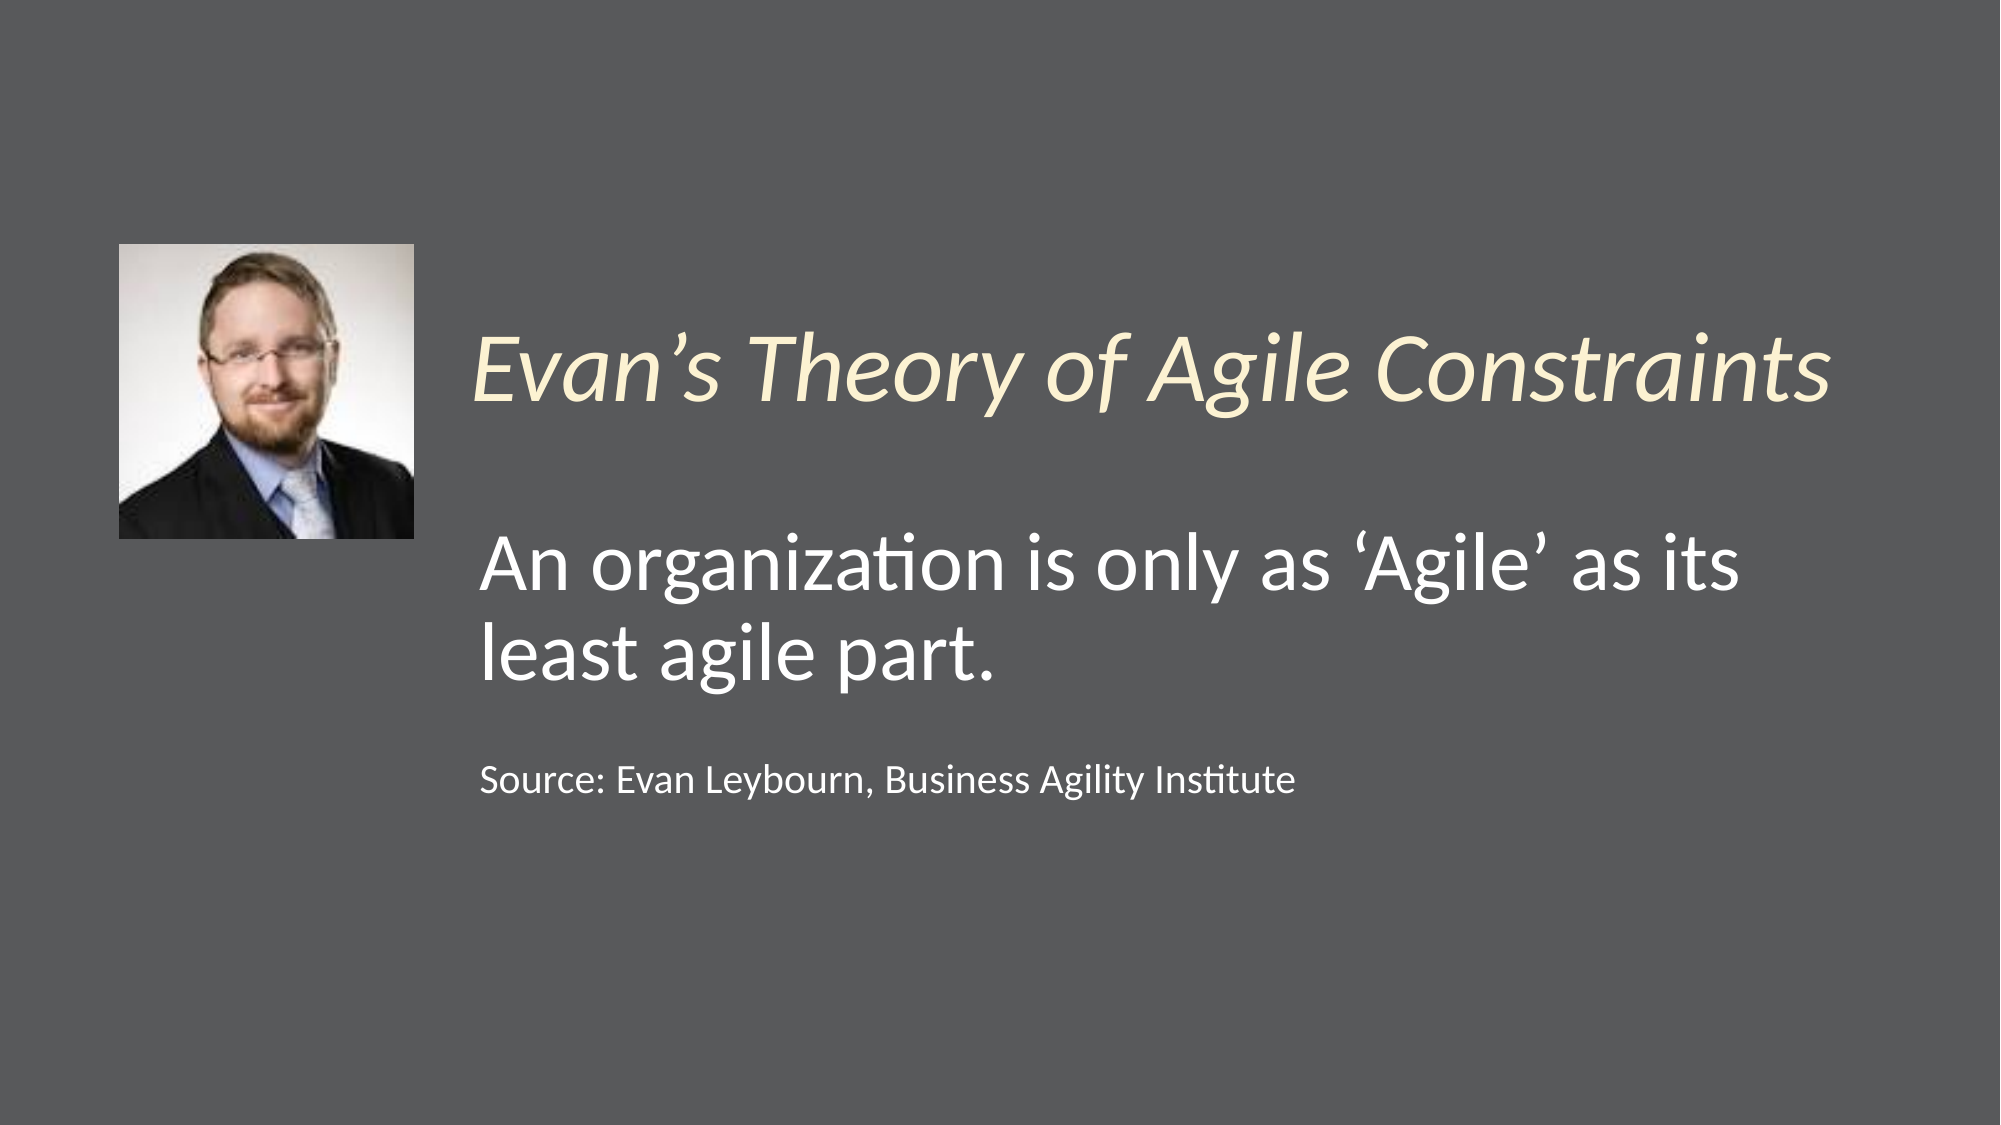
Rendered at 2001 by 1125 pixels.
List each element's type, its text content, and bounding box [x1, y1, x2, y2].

text_box Source: Evan Leybourn, Business Agility Institute [479, 733, 2000, 827]
title An organization is only as ‘Agile’ as its least agile part. [479, 484, 1884, 733]
picture [119, 244, 414, 539]
text_box Evan’s Theory of Agile Constraints [462, 244, 1865, 494]
